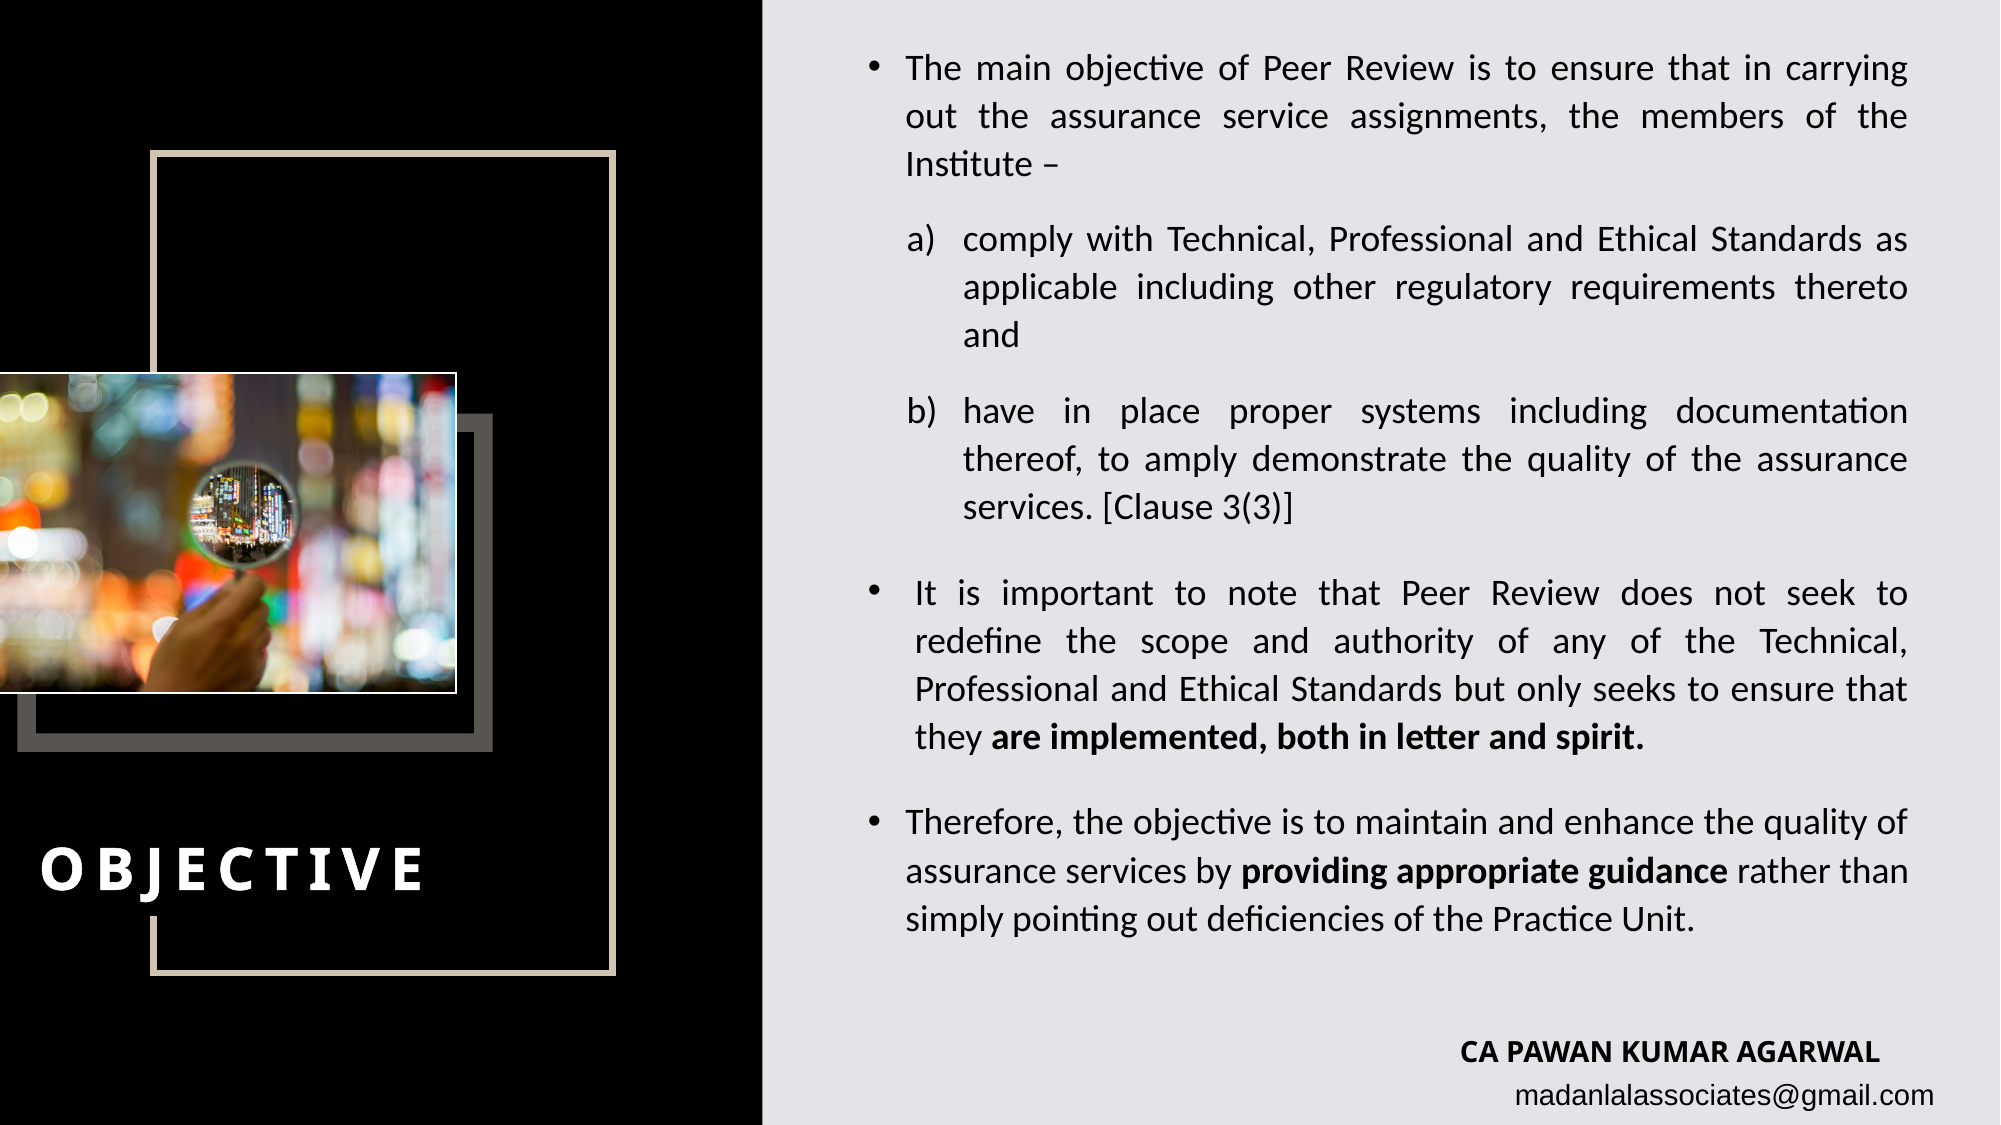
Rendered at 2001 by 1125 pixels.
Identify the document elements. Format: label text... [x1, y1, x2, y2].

text_box [767, 0, 2000, 1125]
list The main objective of Peer Review is to ensure that in carrying out the assurance service assignments, the members of the Institute – comply with Technical, Professional and Ethical Standards as applicable including other regulatory requirements thereto and have in place proper systems including documentation thereof, to amply demonstrate the quality of the assurance services. [Clause 3(3)] It is important to note that Peer Review does not seek to redefine the scope and authority of any of the Technical, Professional and Ethical Standards but only seeks to ensure that they are implemented, both in letter and spirit. Therefore, the objective is to maintain and enhance the quality of assurance services by providing appropriate guidance rather than simply pointing out deficiencies of the Practice Unit. [815, 32, 1925, 991]
text_box madanlalassociates@gmail.com [1489, 1049, 1961, 1119]
text_box Ca pAWAN kUMAR agarwaL [1444, 1017, 1956, 1076]
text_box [0, 0, 767, 1125]
